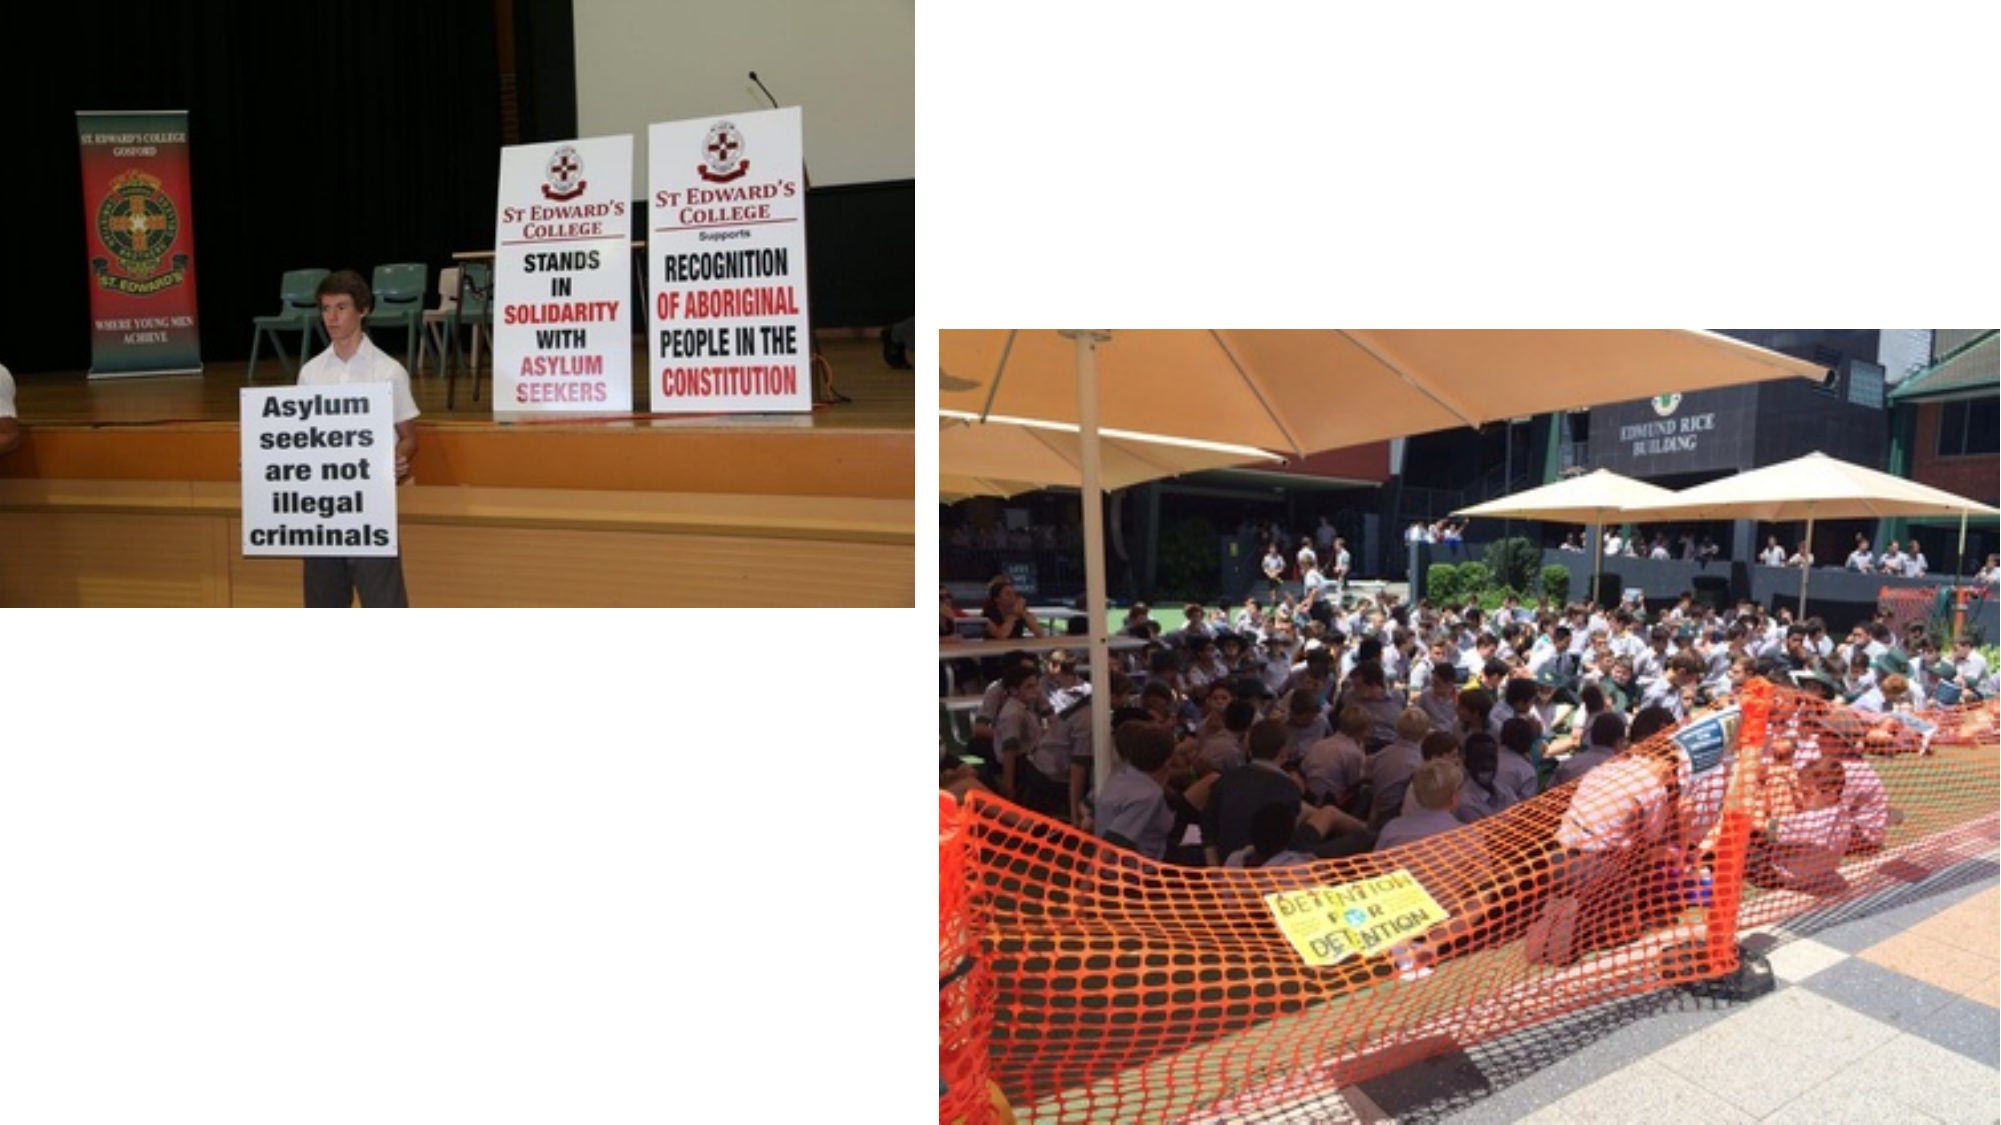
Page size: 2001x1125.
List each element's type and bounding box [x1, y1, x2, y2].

list [0, 0, 915, 609]
picture [938, 329, 2000, 1125]
